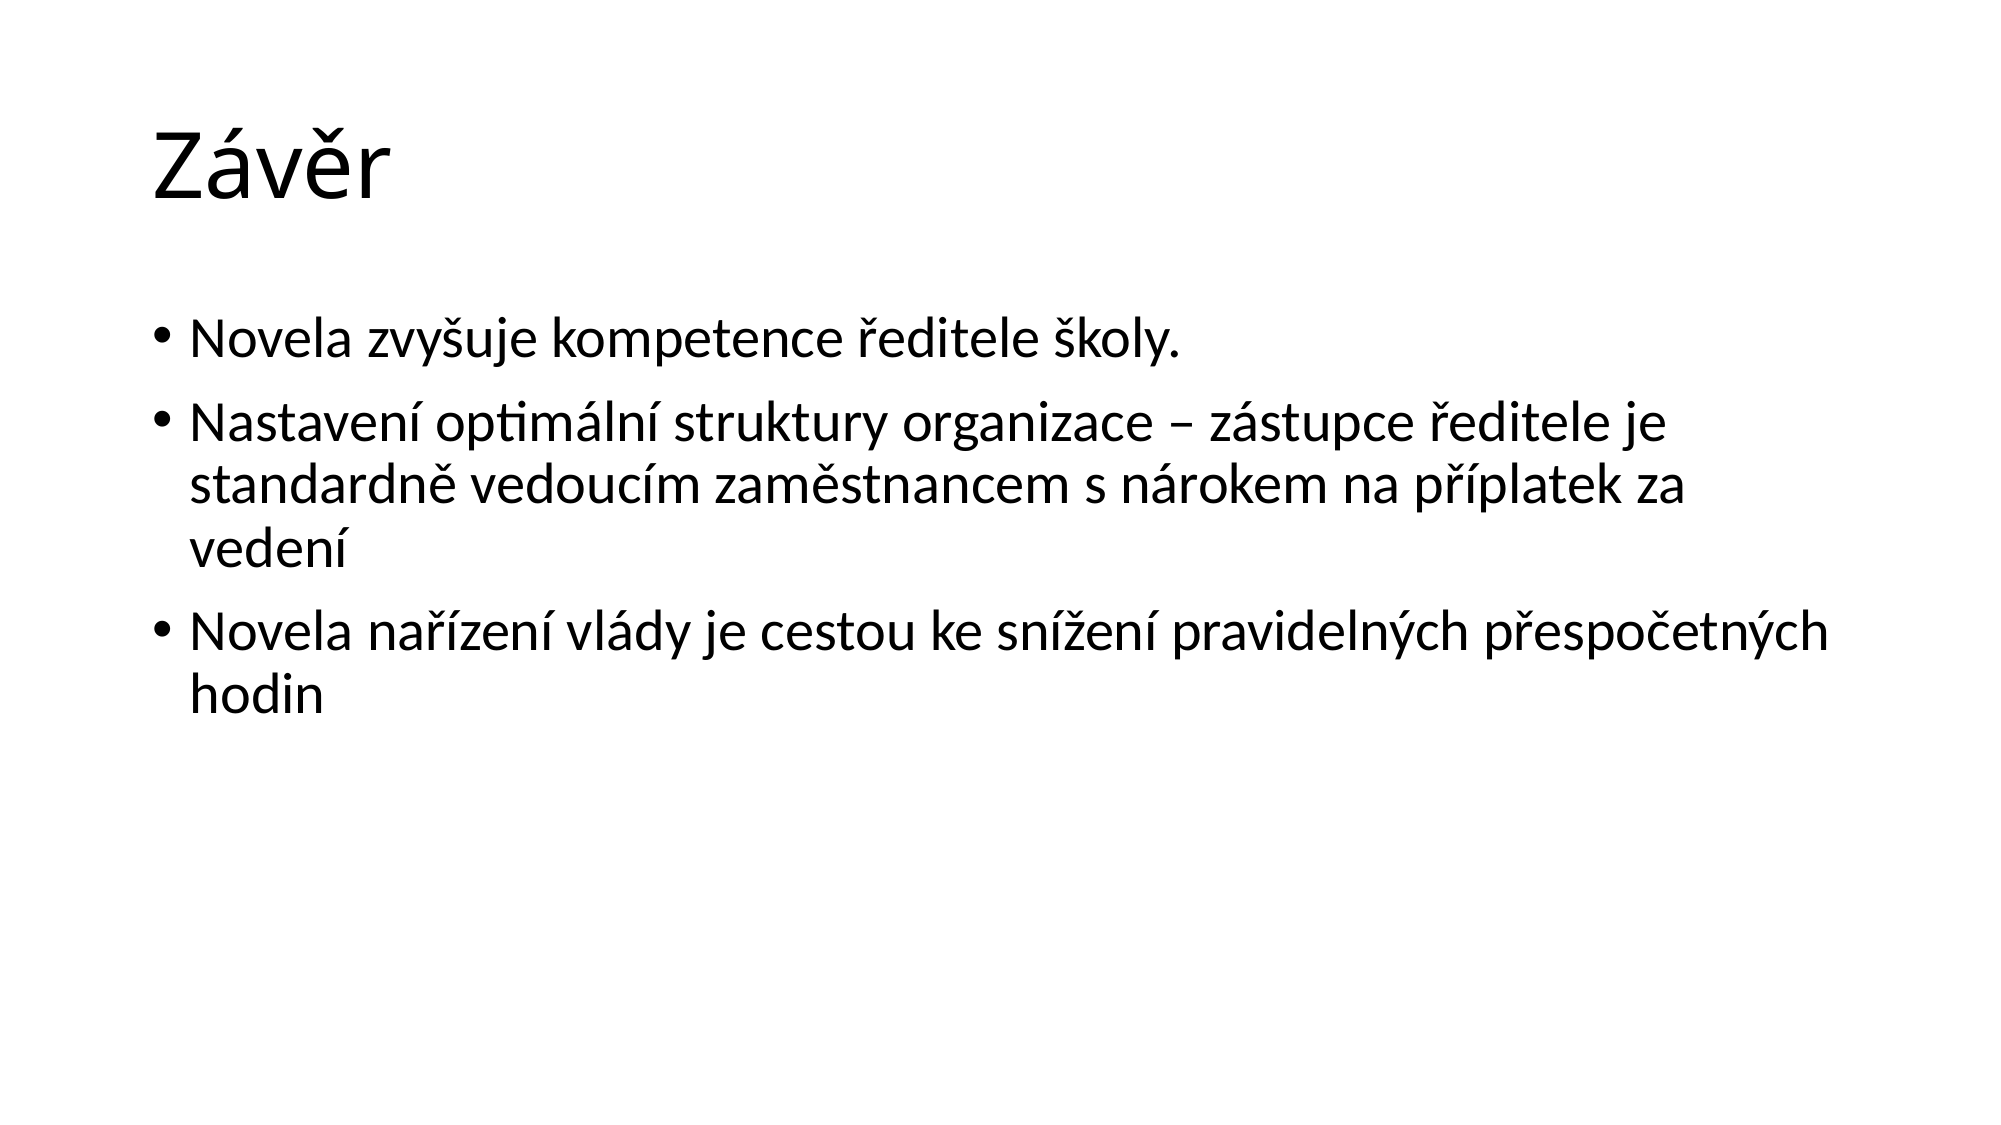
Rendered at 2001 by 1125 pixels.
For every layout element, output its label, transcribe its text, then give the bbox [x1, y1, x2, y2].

list Novela zvyšuje kompetence ředitele školy. Nastavení optimální struktury organizace – zástupce ředitele je standardně vedoucím zaměstnancem s nárokem na příplatek za vedení Novela nařízení vlády je cestou ke snížení pravidelných přespočetných hodin [137, 299, 1863, 1014]
title Závěr [137, 59, 1863, 278]
